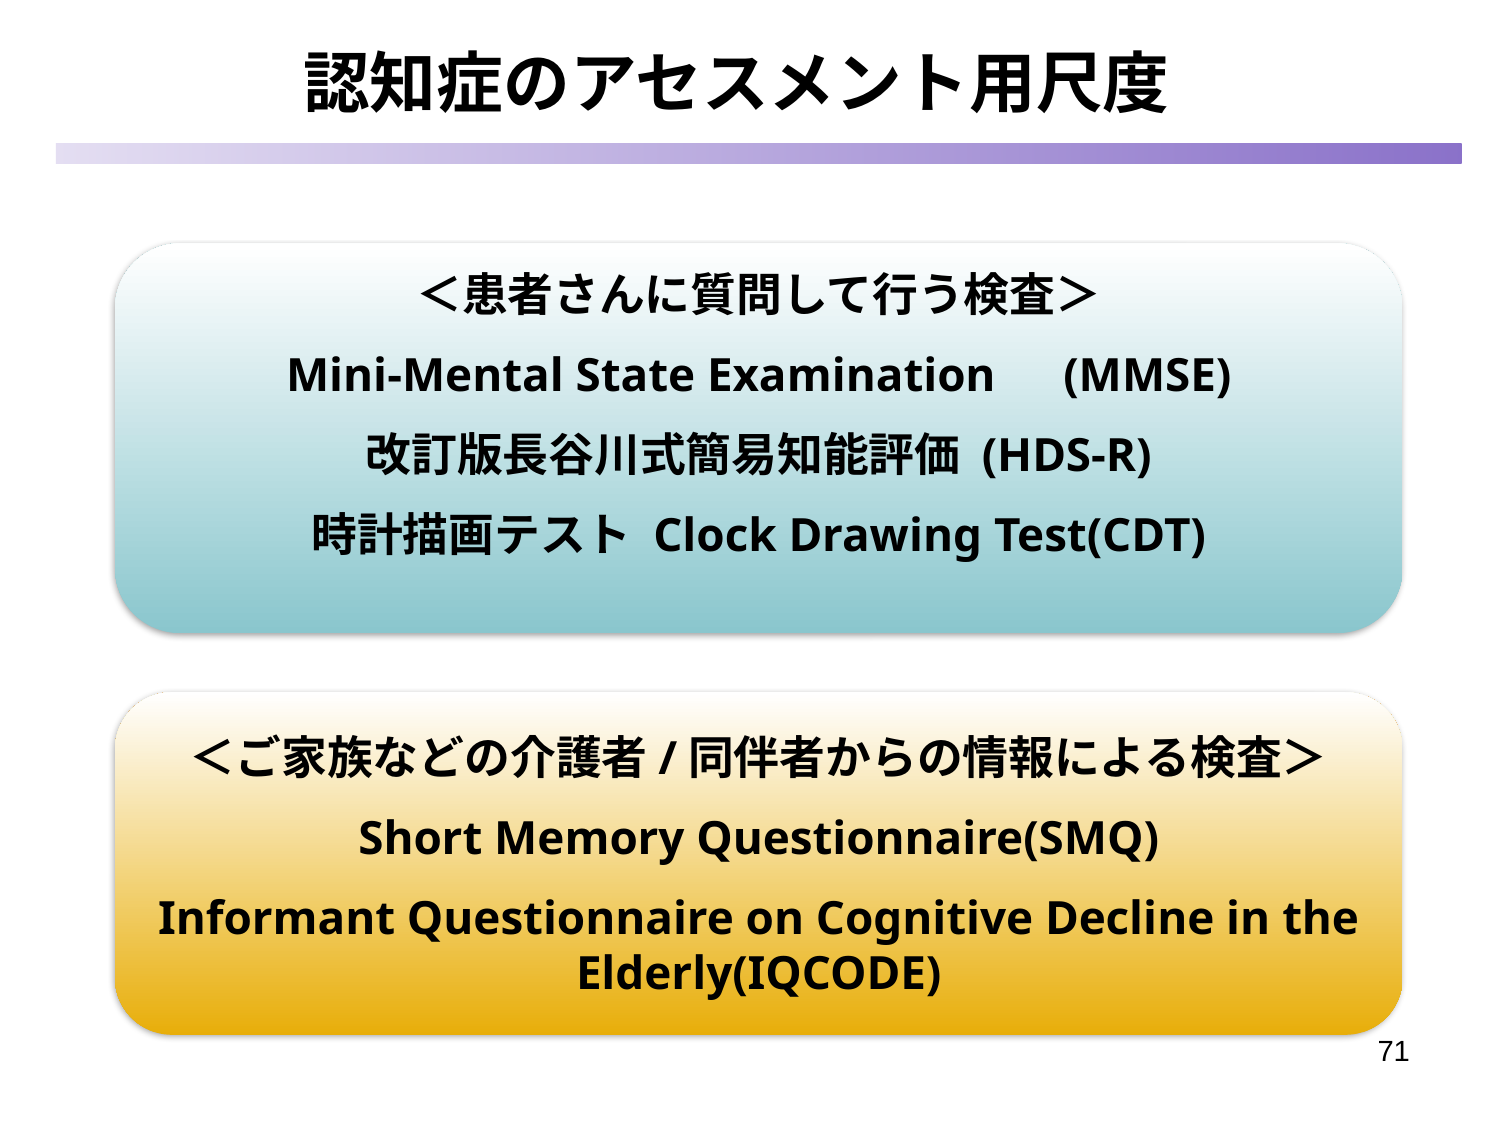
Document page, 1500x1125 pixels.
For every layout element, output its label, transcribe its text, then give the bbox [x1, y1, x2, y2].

title 認知症のアセスメント用尺度 [61, 28, 1412, 133]
text_box [55, 143, 1462, 164]
text_box ＜患者さんに質問して行う検査＞ Mini-Mental State Examination (MMSE) 改訂版長谷川式簡易知能評価 (HDS-R) 時計描画テスト Clock Drawing Test(CDT) [114, 242, 1404, 634]
text_box ＜ご家族などの介護者/同伴者からの情報による検査＞ Short Memory Questionnaire(SMQ) Informant Questionnaire on Cognitive Decline in the Elderly(IQCODE) [114, 691, 1404, 1036]
slide_number 71 [1074, 1024, 1426, 1103]
